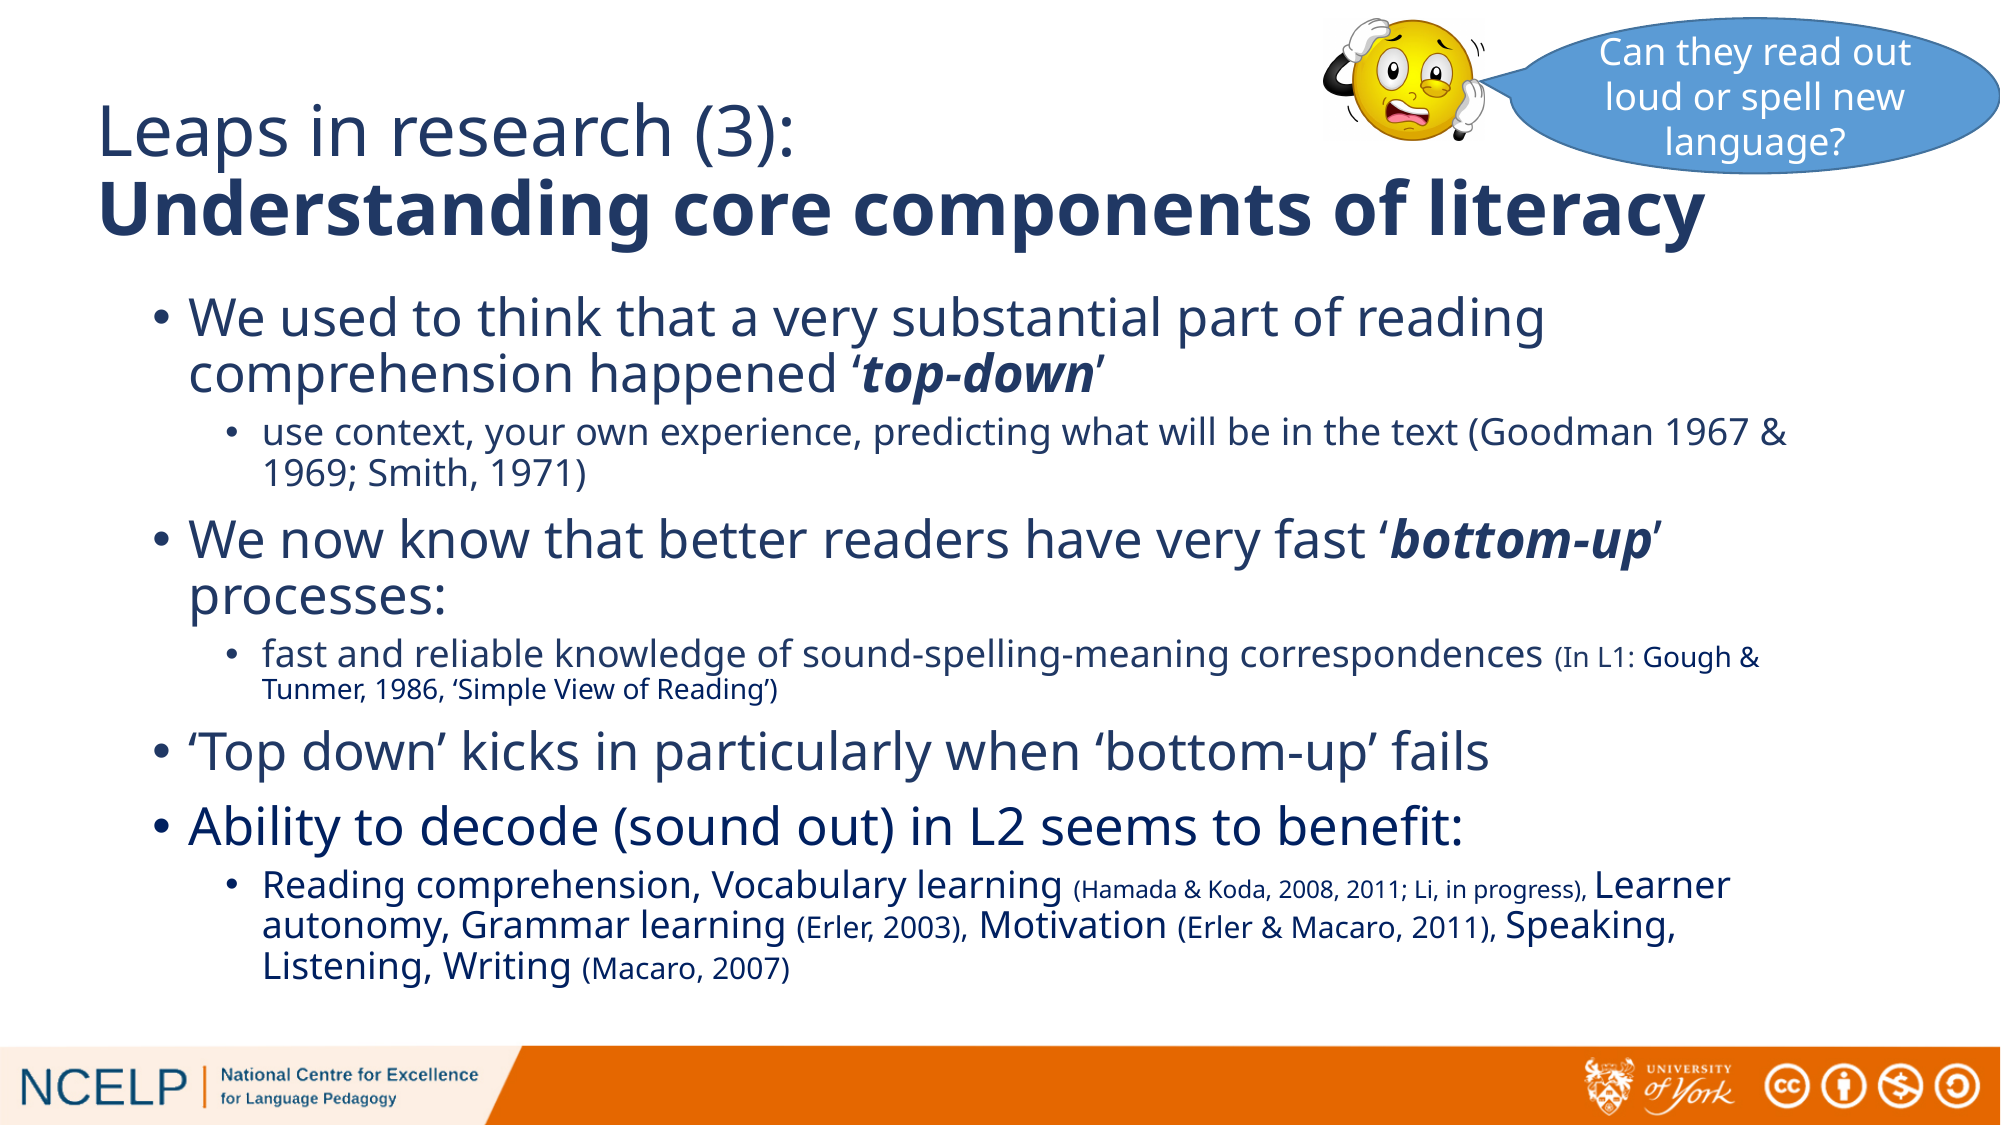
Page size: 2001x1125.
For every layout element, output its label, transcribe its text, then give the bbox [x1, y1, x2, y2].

text_box Can they read out loud or spell new language? [1485, 17, 2000, 175]
list We used to think that a very substantial part of reading comprehension happened ‘top-down’ use context, your own experience, predicting what will be in the text (Goodman 1967 & 1969; Smith, 1971) We now know that better readers have very fast ‘bottom-up’ processes: fast and reliable knowledge of sound-spelling-meaning correspondences (In L1: Gough & Tunmer, 1986, ‘Simple View of Reading’) ‘Top down’ kicks in particularly when ‘bottom-up’ fails Ability to decode (sound out) in L2 seems to benefit: Reading comprehension, Vocabulary learning (Hamada & Koda, 2008, 2011; Li, in progress), Learner autonomy, Grammar learning (Erler, 2003), Motivation (Erler & Macaro, 2011), Speaking, Listening, Writing (Macaro, 2007) [137, 283, 1863, 998]
title Leaps in research (3): Understanding core components of literacy [81, 64, 1863, 283]
picture [0, 0, 2001, 1125]
